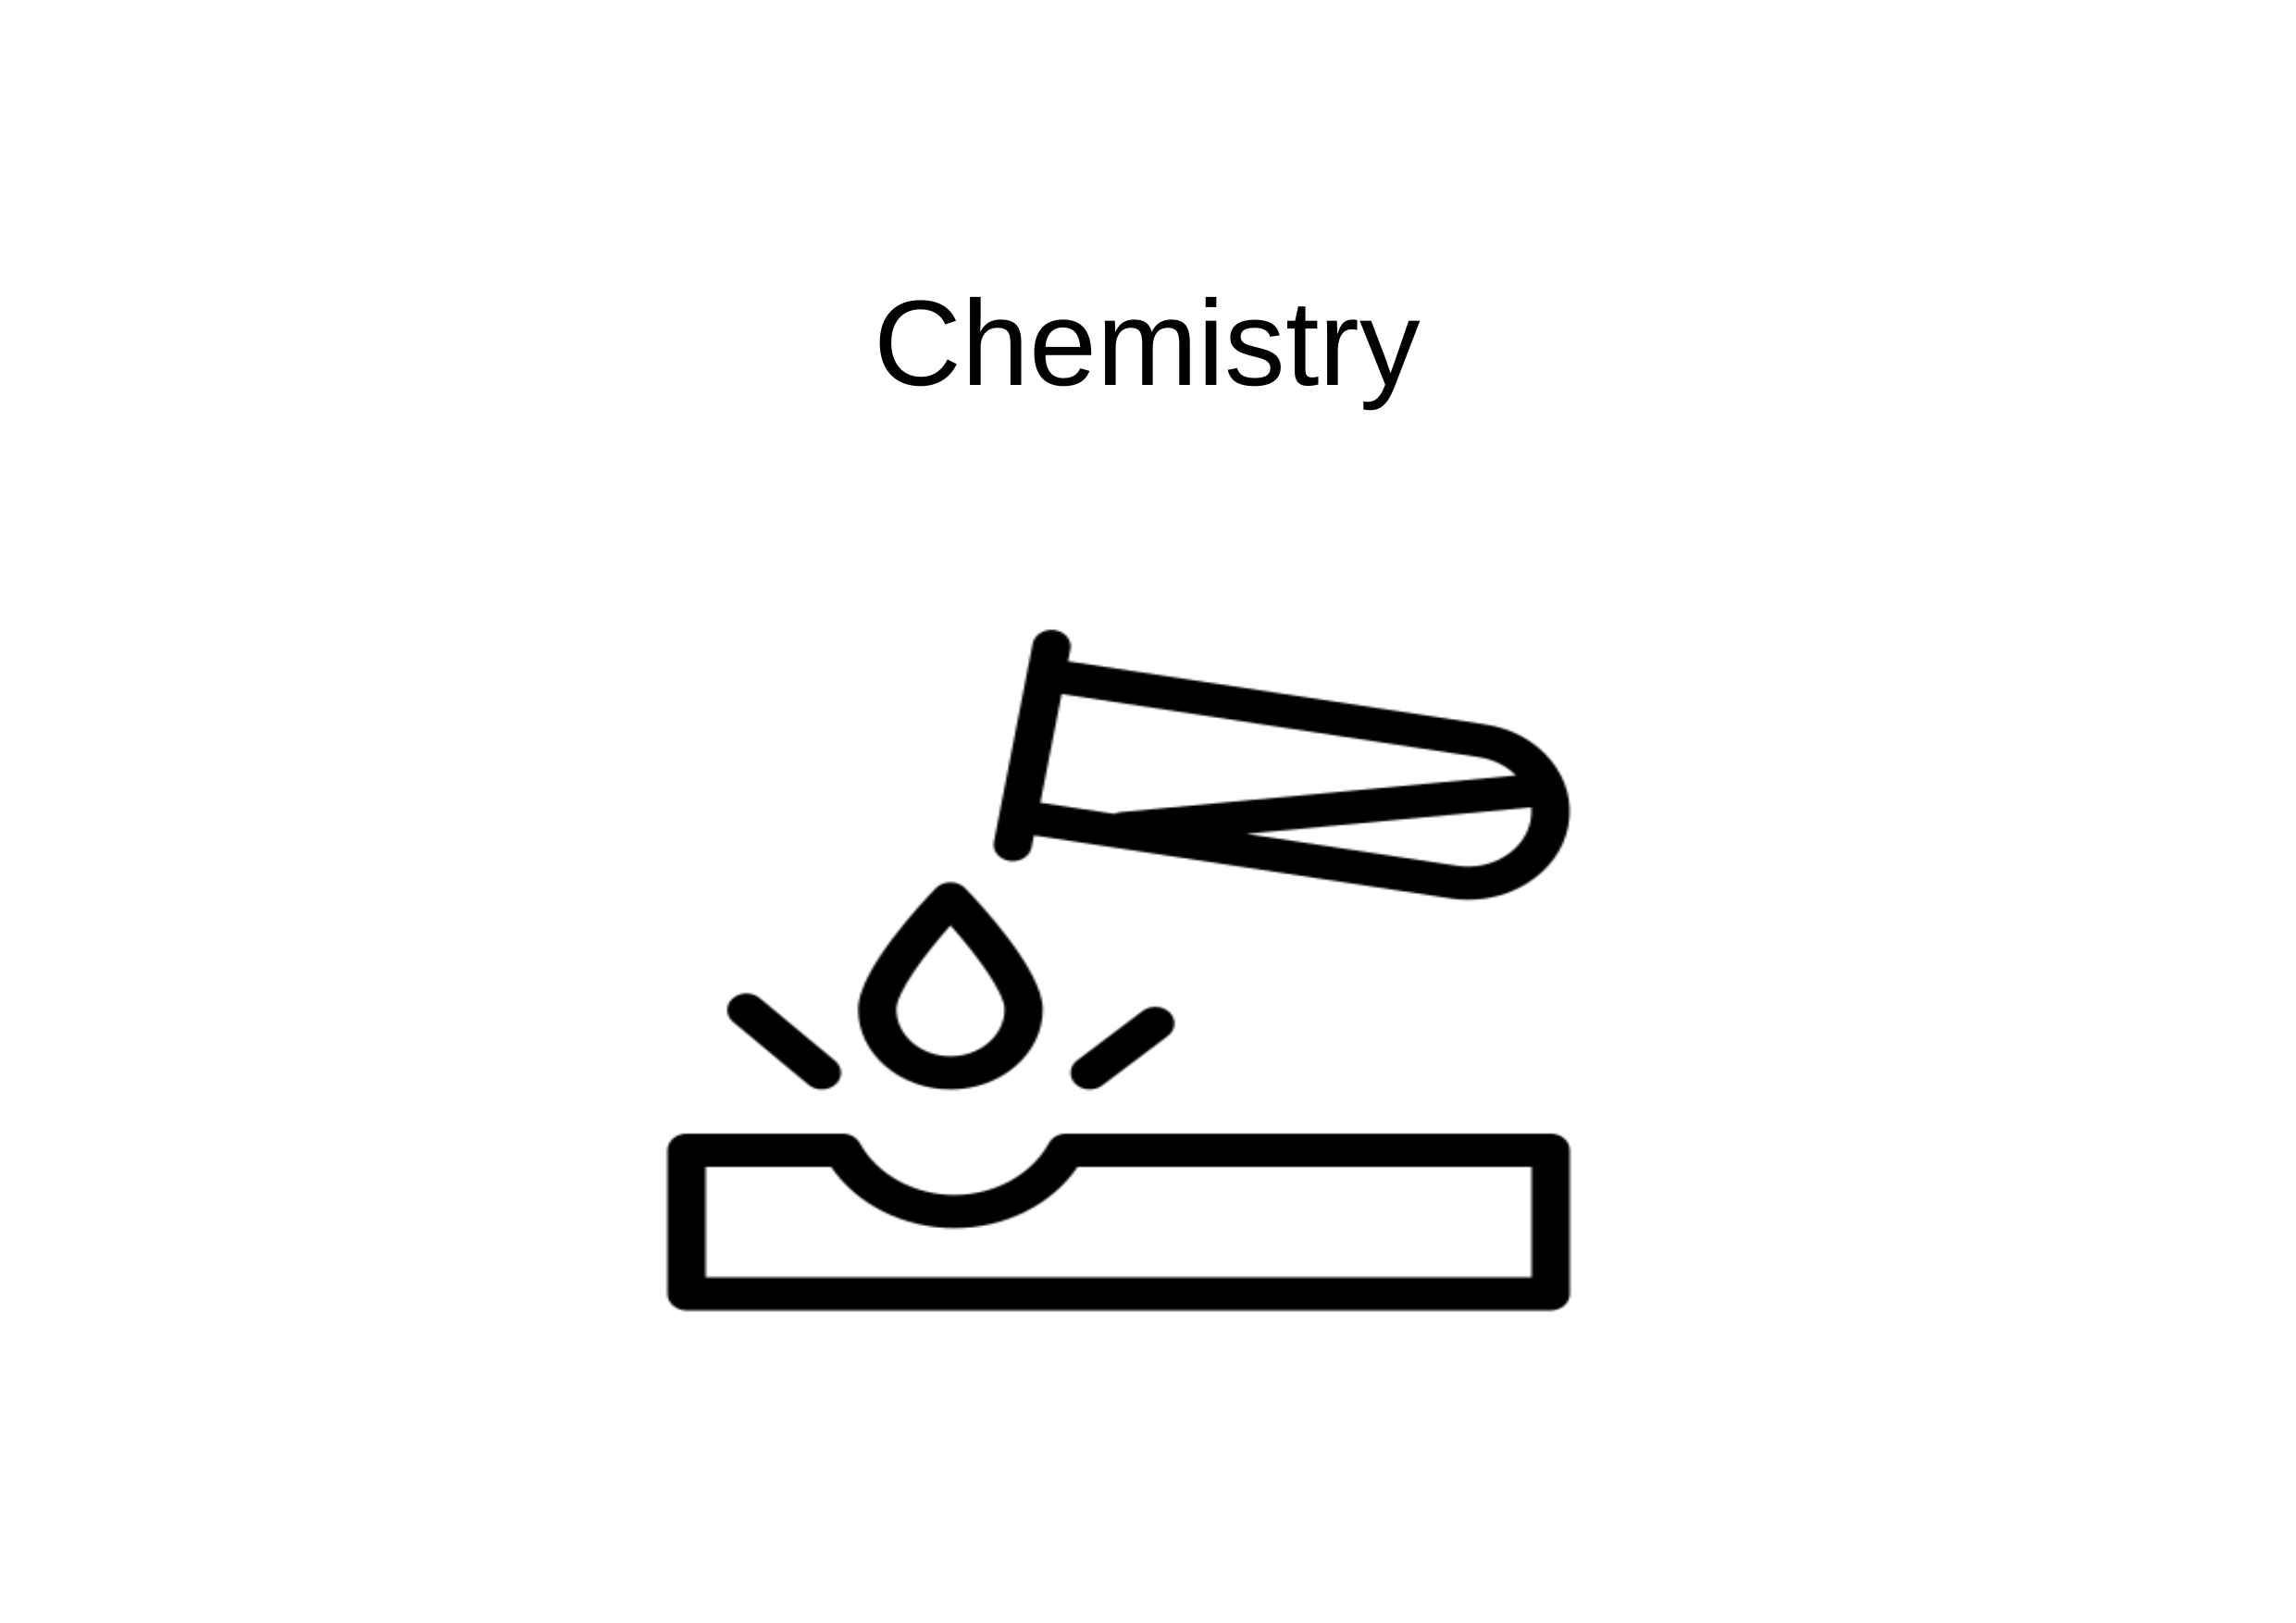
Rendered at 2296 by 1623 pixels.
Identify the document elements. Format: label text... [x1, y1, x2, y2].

picture [543, 419, 1695, 1420]
title Chemistry [78, 203, 2217, 469]
